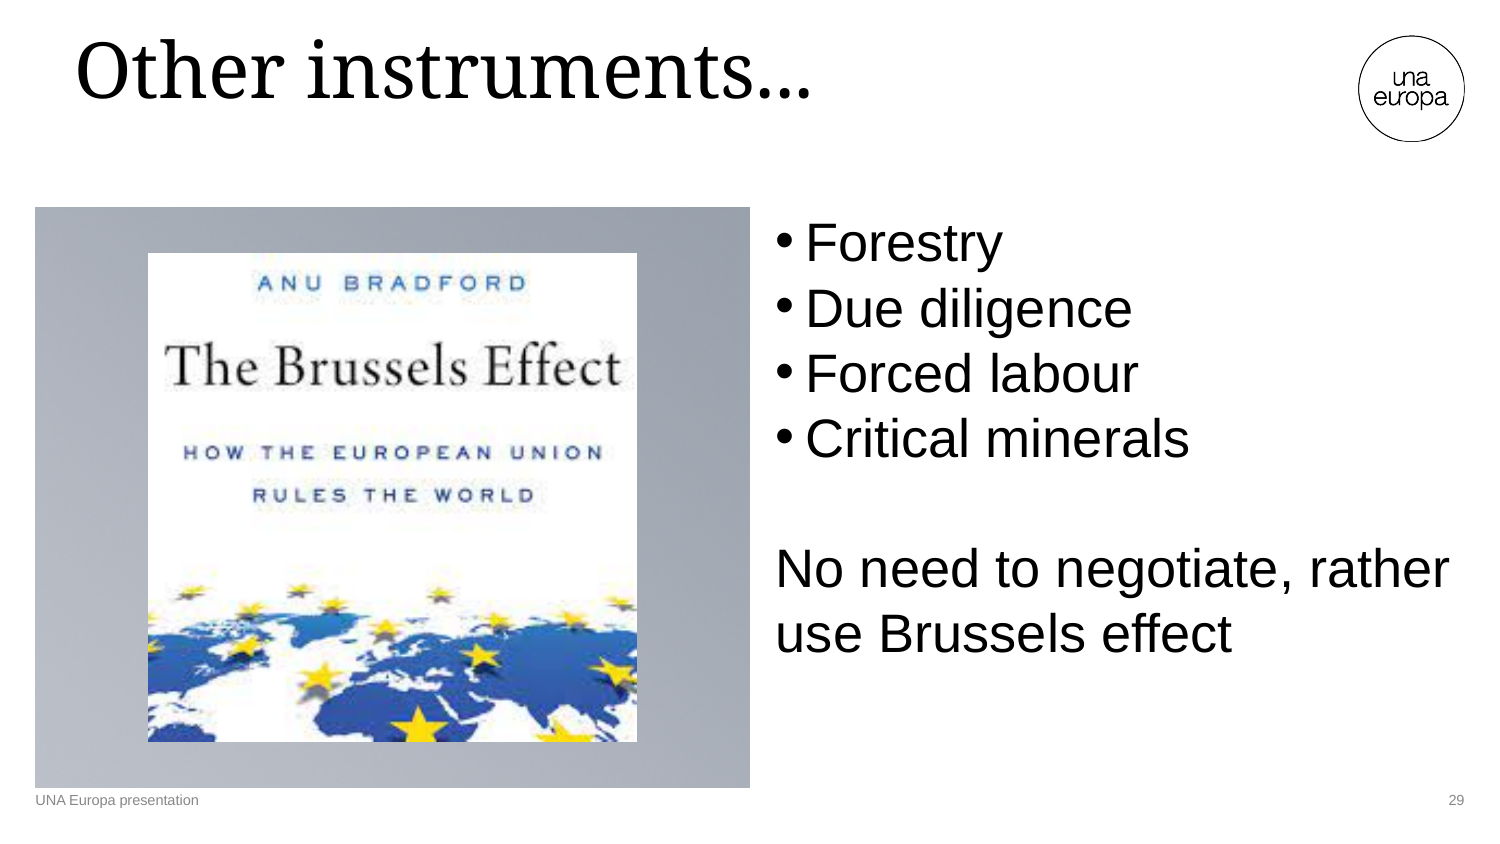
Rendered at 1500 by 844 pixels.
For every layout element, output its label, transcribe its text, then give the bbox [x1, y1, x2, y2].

text_box UNA Europa presentation [35, 791, 750, 809]
list Forestry Due diligence Forced labour Critical minerals No need to negotiate, rather use Brussels effect [775, 207, 1466, 762]
picture [35, 207, 751, 788]
title Other instruments... [73, 31, 1190, 127]
picture [1358, 35, 1465, 142]
slide_number 29 [1443, 790, 1466, 813]
